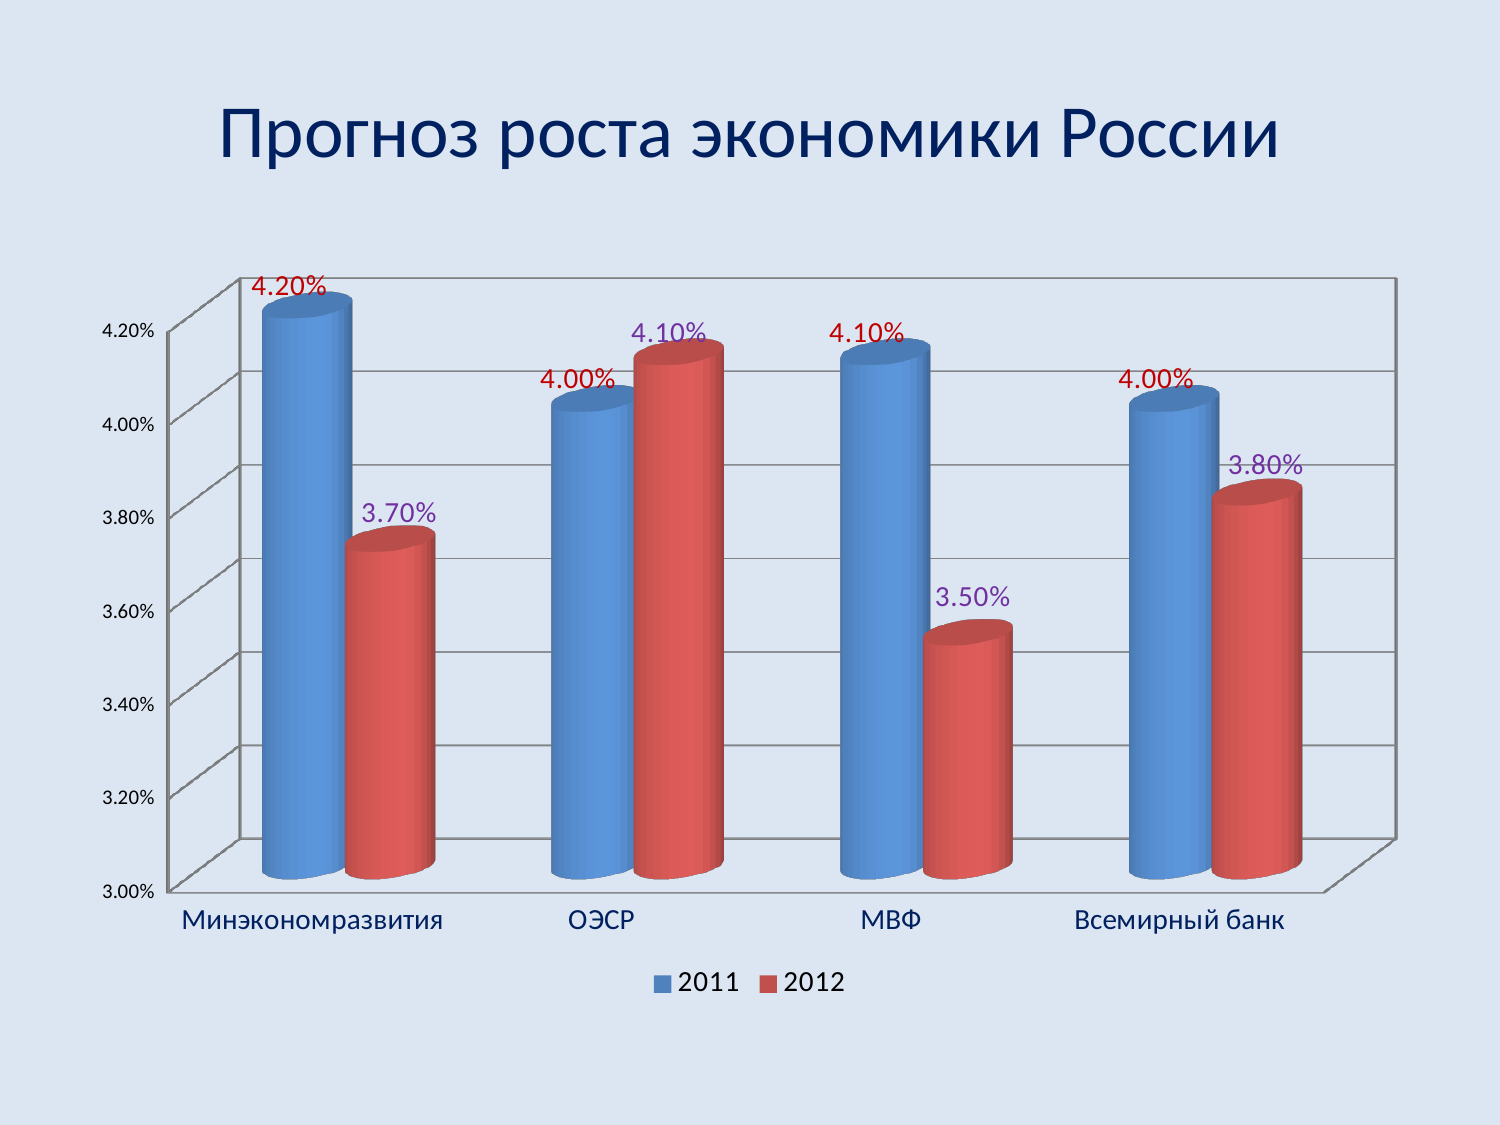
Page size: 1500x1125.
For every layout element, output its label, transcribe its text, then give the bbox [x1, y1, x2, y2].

chart [74, 262, 1426, 1006]
title Прогноз роста экономики России [75, 45, 1425, 233]
